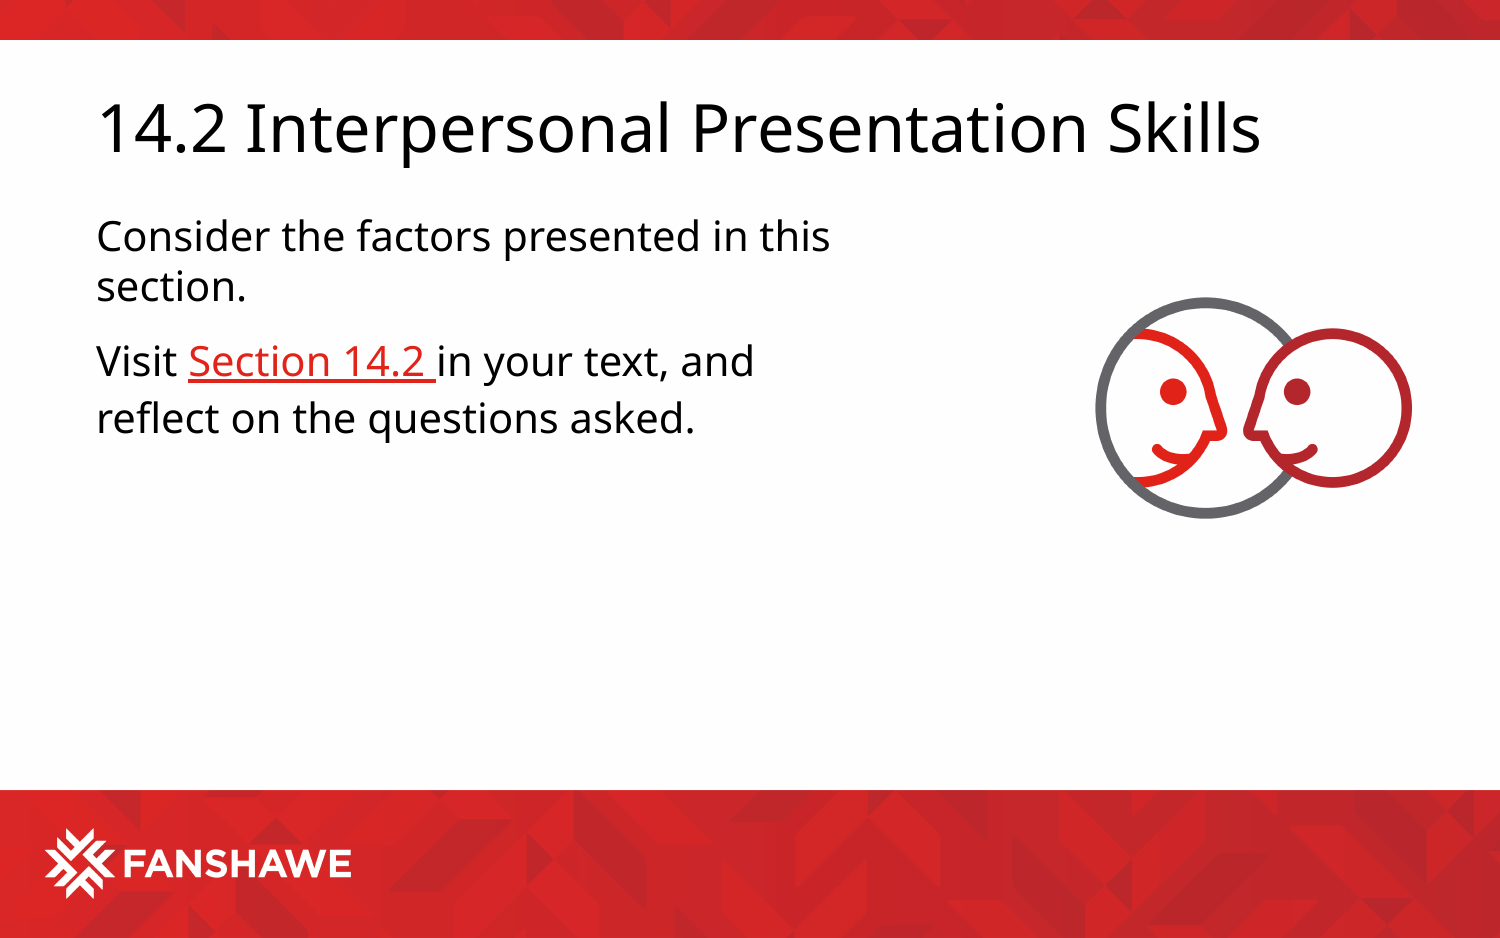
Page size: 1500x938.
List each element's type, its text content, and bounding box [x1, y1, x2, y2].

picture [0, 0, 1500, 938]
list Consider the factors presented in this section. Visit Section 14.2 in your text, and reflect on the questions asked. [81, 201, 900, 717]
title 14.2 Interpersonal Presentation Skills [81, 49, 1419, 202]
